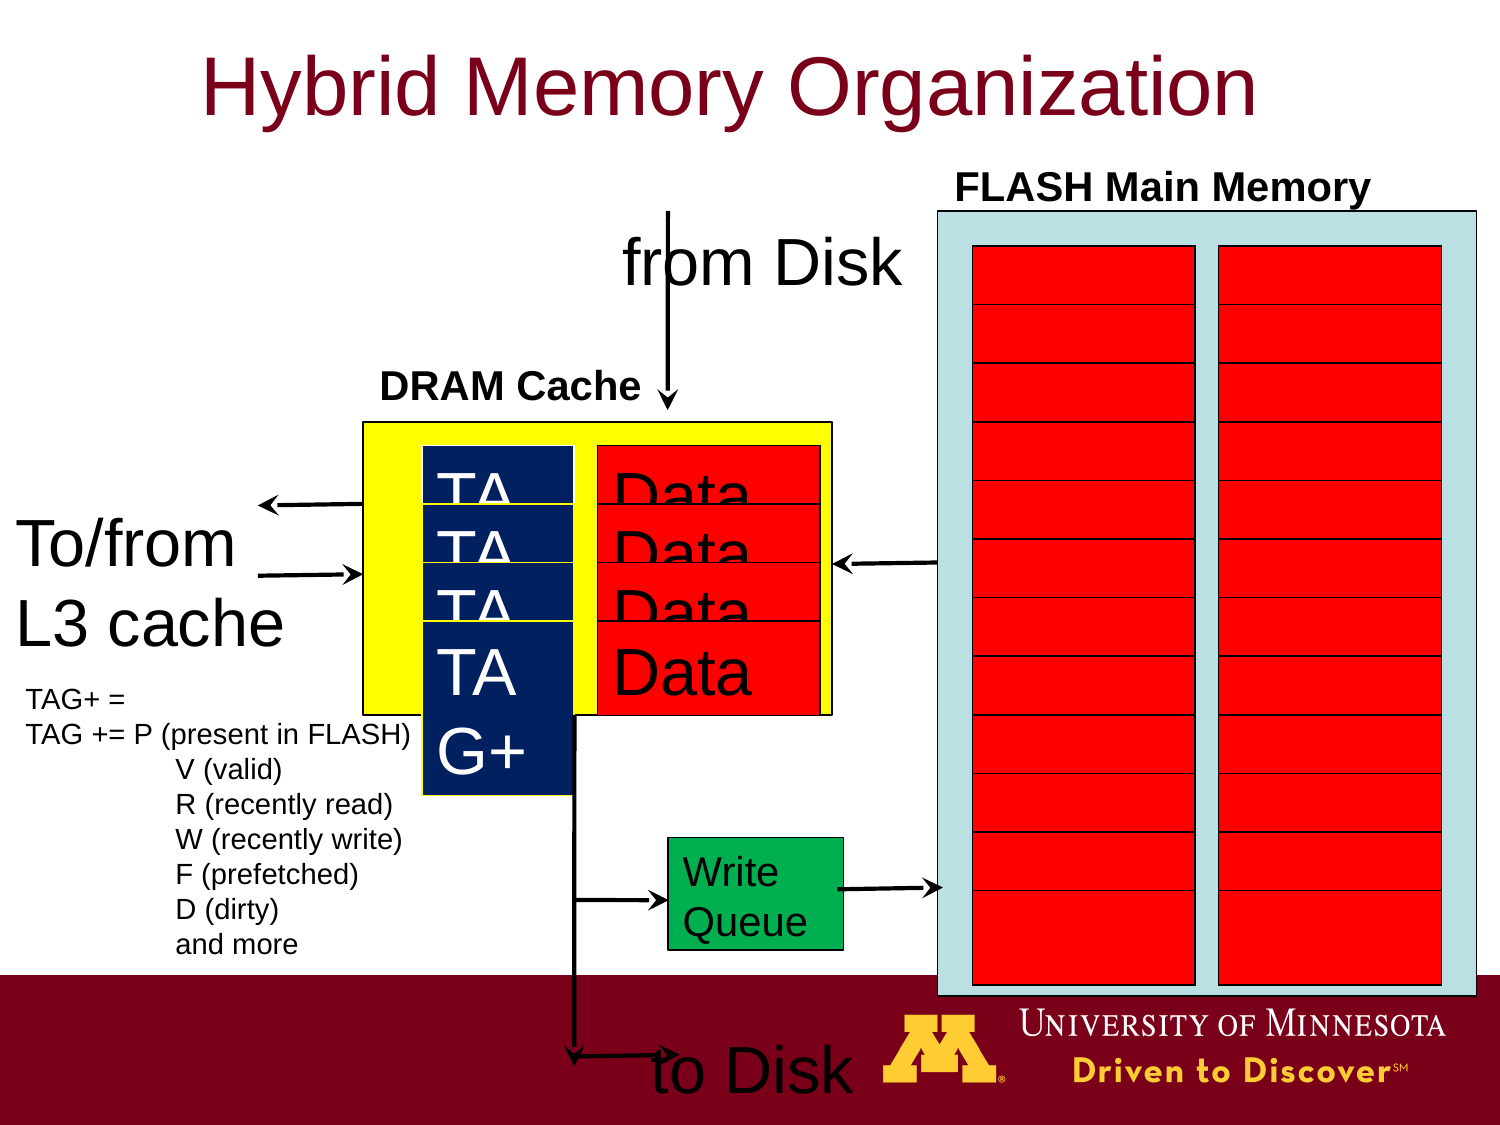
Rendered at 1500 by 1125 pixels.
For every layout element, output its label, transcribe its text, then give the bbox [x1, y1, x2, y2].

text_box [1218, 304, 1442, 363]
text_box Data [597, 562, 821, 621]
text_box [972, 304, 1196, 363]
text_box [1218, 538, 1442, 597]
text_box [972, 363, 1196, 421]
text_box DRAM Cache [364, 351, 657, 417]
text_box [972, 246, 1196, 304]
text_box to Disk [635, 1019, 870, 1115]
text_box Data [597, 503, 821, 562]
text_box [1218, 246, 1442, 304]
picture [0, 975, 1500, 1125]
text_box TAG+ [421, 562, 575, 621]
text_box [1218, 480, 1442, 538]
title Hybrid Memory Organization [46, 23, 1414, 141]
text_box Data [597, 445, 821, 503]
text_box To/from L3 cache [0, 492, 301, 667]
text_box [937, 210, 1477, 997]
text_box [1218, 597, 1442, 656]
text_box from Disk [607, 210, 919, 306]
text_box TAG+ [421, 503, 575, 562]
text_box [972, 773, 1196, 831]
text_box [1218, 831, 1442, 890]
text_box FLASH Main Memory [939, 152, 1387, 218]
text_box [972, 890, 1196, 986]
text_box TAG+ [421, 621, 575, 673]
text_box [363, 421, 832, 715]
text_box Write Queue [667, 837, 844, 950]
text_box [1218, 421, 1442, 480]
text_box [1218, 773, 1442, 831]
text_box [972, 480, 1196, 538]
text_box [1218, 656, 1442, 714]
text_box Data [597, 621, 821, 716]
text_box [972, 421, 1196, 480]
text_box [972, 831, 1196, 890]
text_box [972, 538, 1196, 597]
text_box [1218, 363, 1442, 421]
text_box [1218, 714, 1442, 773]
text_box [972, 714, 1196, 773]
text_box [972, 656, 1196, 714]
text_box [1218, 890, 1442, 986]
text_box [972, 597, 1196, 656]
text_box TAG+ = TAG += P (present in FLASH) V (valid) R (recently read) W (recently write) F (prefetched) D (dirty) and more [10, 673, 618, 1018]
text_box TAG+ [421, 445, 575, 503]
